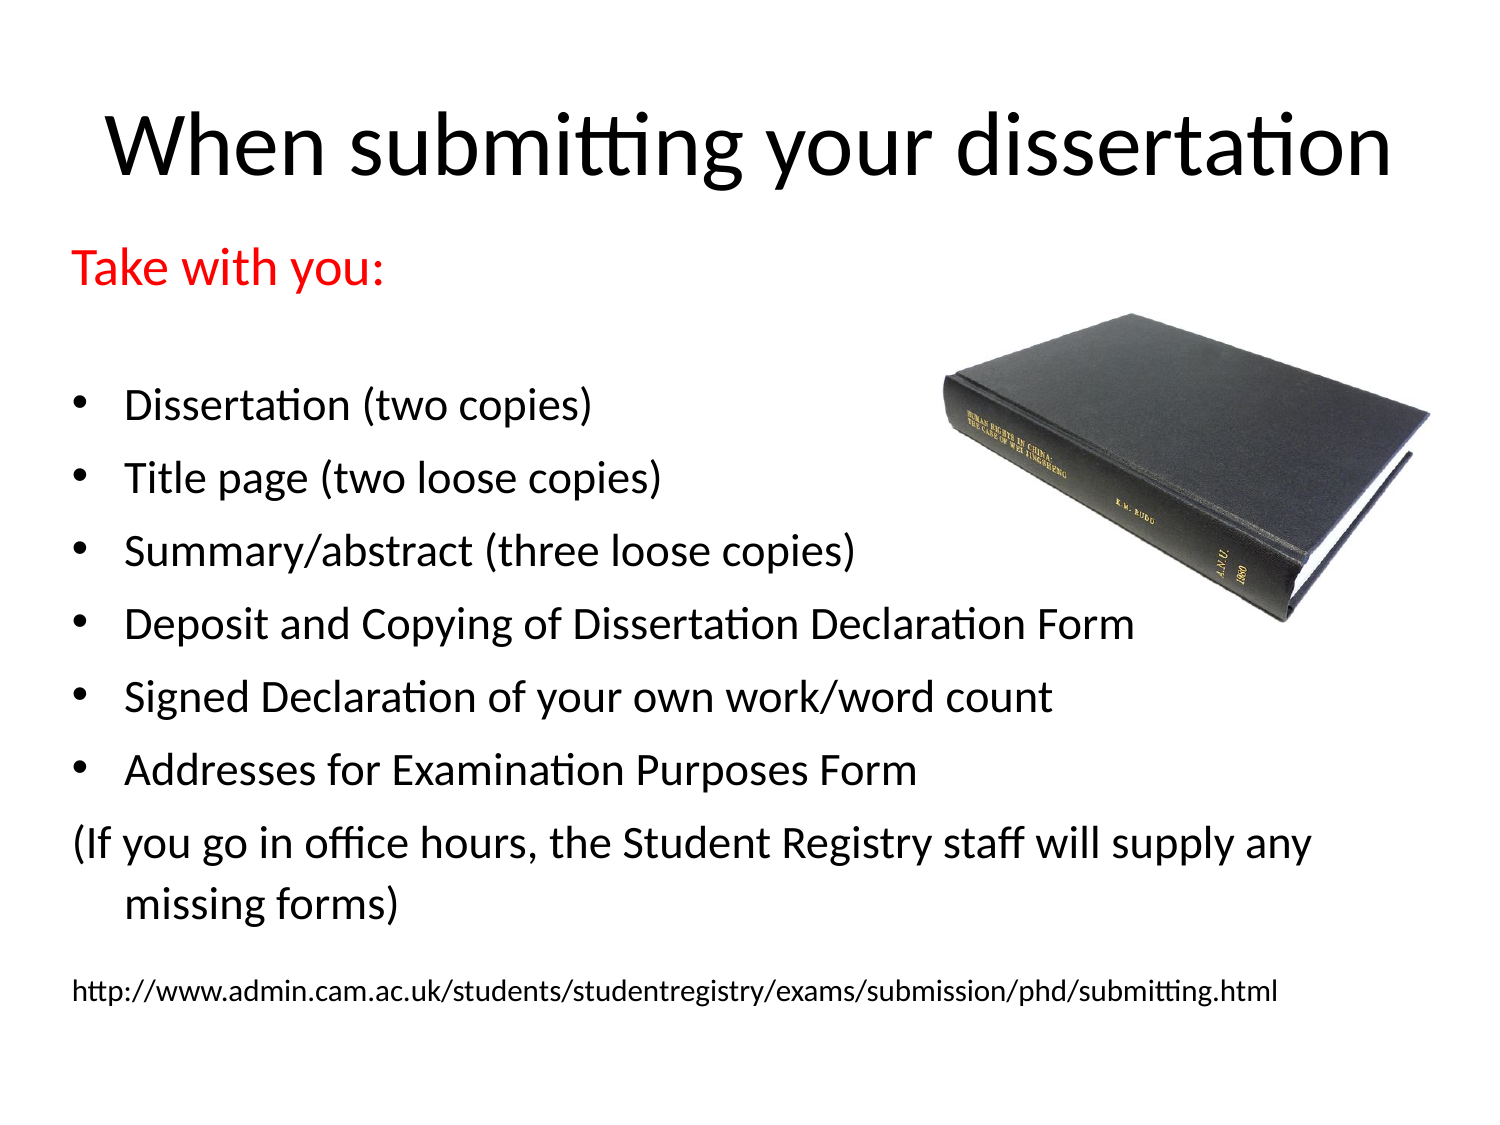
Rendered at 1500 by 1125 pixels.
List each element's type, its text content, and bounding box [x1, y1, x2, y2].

title When submitting your dissertation [75, 45, 1425, 231]
picture [941, 312, 1431, 624]
list Take with you: Dissertation (two copies) Title page (two loose copies) Summary/abstract (three loose copies) Deposit and Copying of Dissertation Declaration Form Signed Declaration of your own work/word count Addresses for Examination Purposes Form (If you go in office hours, the Student Registry staff will supply any missing forms) http://www.admin.cam.ac.uk/students/studentregistry/exams/submission/phd/submitting.html [56, 231, 1431, 1023]
